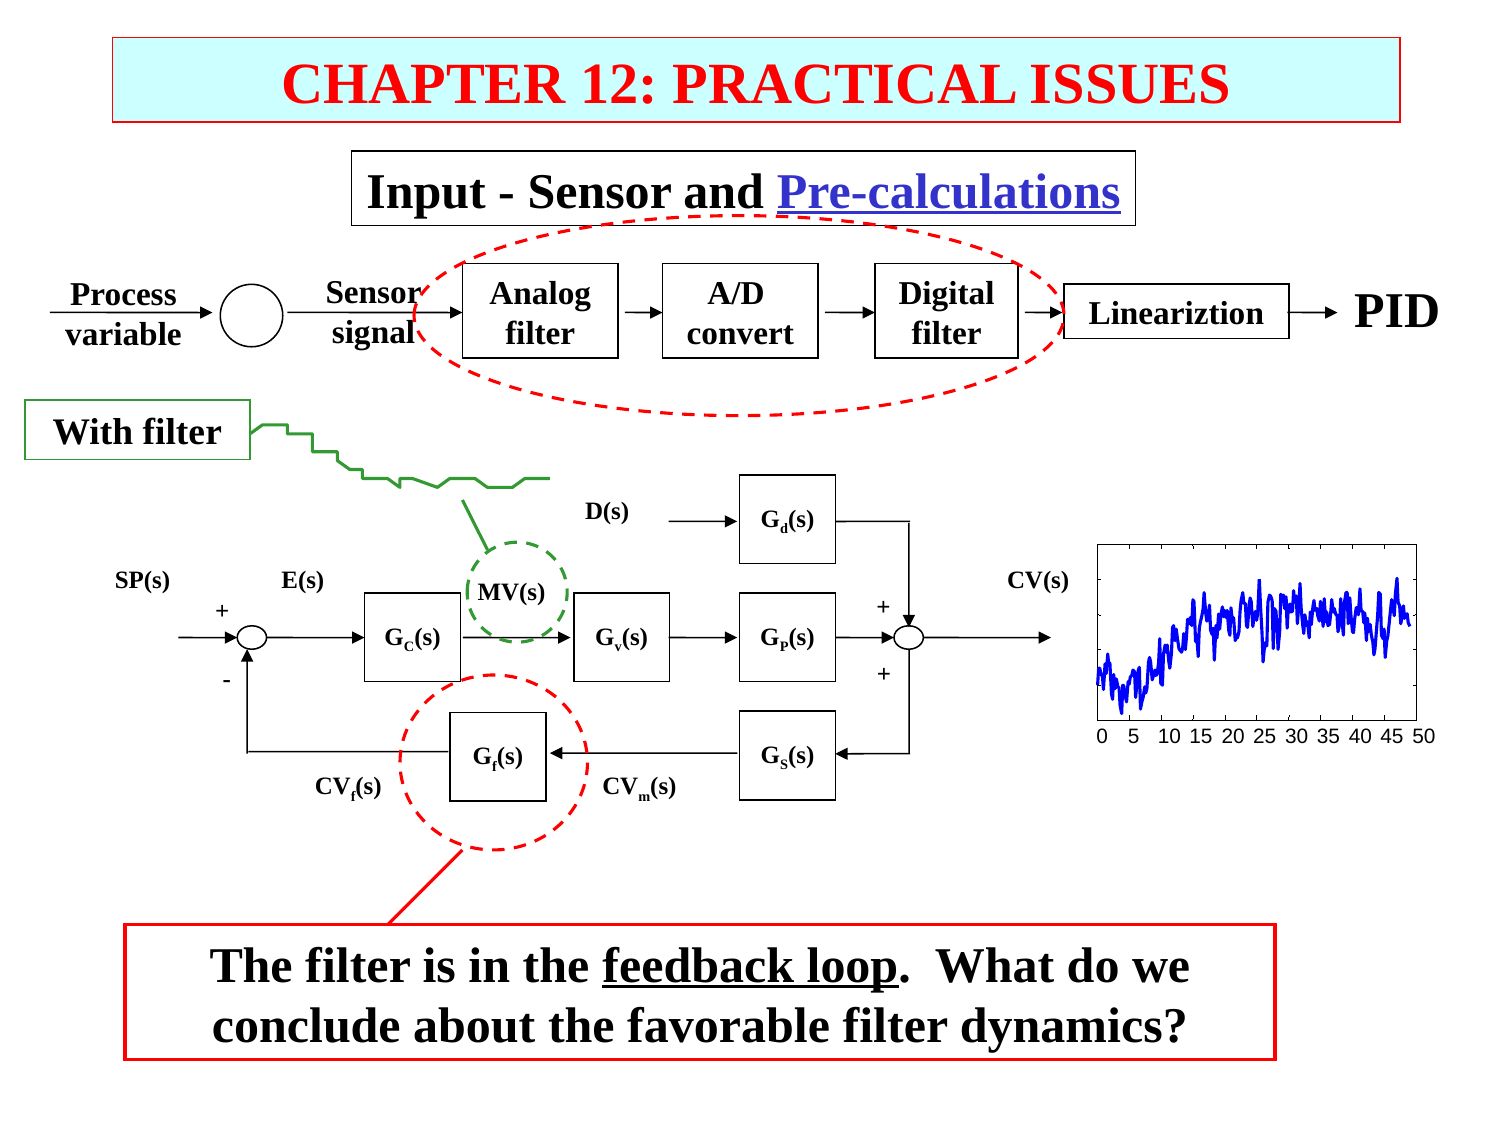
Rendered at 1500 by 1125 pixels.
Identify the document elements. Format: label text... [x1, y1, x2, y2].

text_box Sensor signal [300, 313, 443, 358]
text_box 15 [1189, 723, 1213, 749]
text_box [49, 306, 213, 319]
text_box [1104, 678, 1120, 716]
text_box 35 [1316, 723, 1340, 749]
text_box [1163, 616, 1214, 683]
text_box CHAPTER 12: PRACTICAL ISSUES [112, 37, 1400, 123]
text_box 0 [1104, 723, 1108, 749]
text_box 50 [1412, 723, 1436, 749]
text_box [414, 215, 1065, 416]
text_box Lineariztion [1063, 283, 1289, 339]
text_box With filter [24, 399, 250, 460]
text_box [419, 816, 568, 850]
text_box [220, 284, 283, 347]
text_box 5 [1127, 723, 1140, 749]
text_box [99, 474, 1101, 808]
text_box Process variable [50, 265, 198, 312]
text_box [1104, 579, 1259, 714]
text_box 30 [1285, 723, 1309, 749]
text_box [1147, 655, 1161, 692]
text_box Sensor signal [300, 262, 448, 312]
text_box [1259, 578, 1410, 662]
text_box [1104, 544, 1417, 721]
text_box Process variable [50, 313, 198, 360]
text_box 40 [1348, 723, 1372, 749]
text_box [1287, 306, 1338, 319]
text_box [249, 424, 514, 473]
text_box 25 [1253, 723, 1277, 749]
text_box The filter is in the feedback loop. What do we conclude about the favorable filter dynamics? [125, 924, 1275, 1060]
text_box Input - Sensor and Pre-calculations [351, 150, 1136, 226]
text_box [1123, 672, 1140, 706]
text_box 45 [1380, 723, 1404, 749]
text_box 20 [1221, 723, 1245, 749]
text_box [1104, 545, 1413, 675]
text_box 10 [1157, 723, 1181, 749]
text_box PID [1339, 270, 1456, 346]
